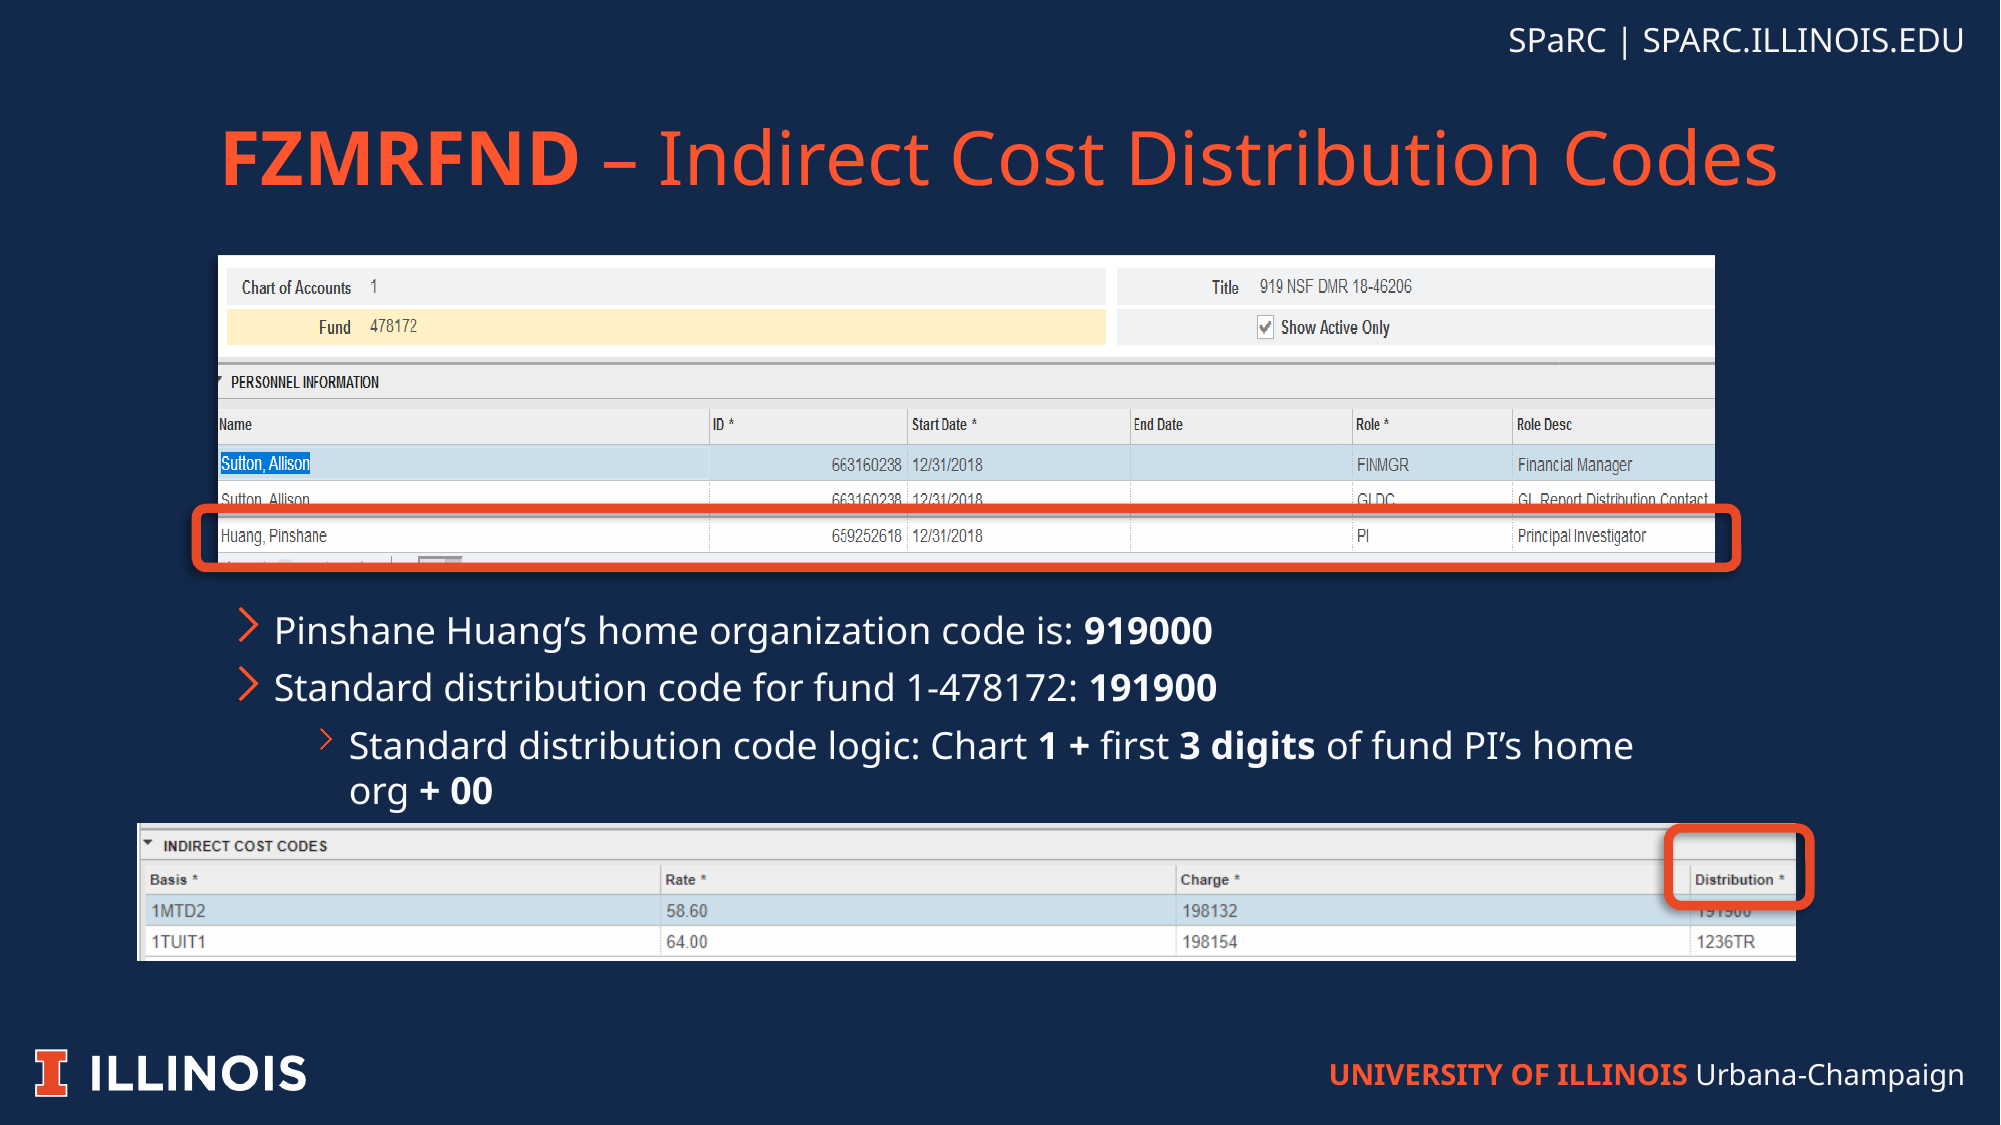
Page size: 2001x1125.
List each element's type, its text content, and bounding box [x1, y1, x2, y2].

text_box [218, 594, 1720, 893]
picture [137, 823, 1796, 961]
picture [35, 1049, 306, 1097]
title FZMRFND – Indirect Cost Distribution Codes [91, 113, 1909, 276]
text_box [196, 255, 1737, 568]
text_box [1796, 826, 1812, 907]
